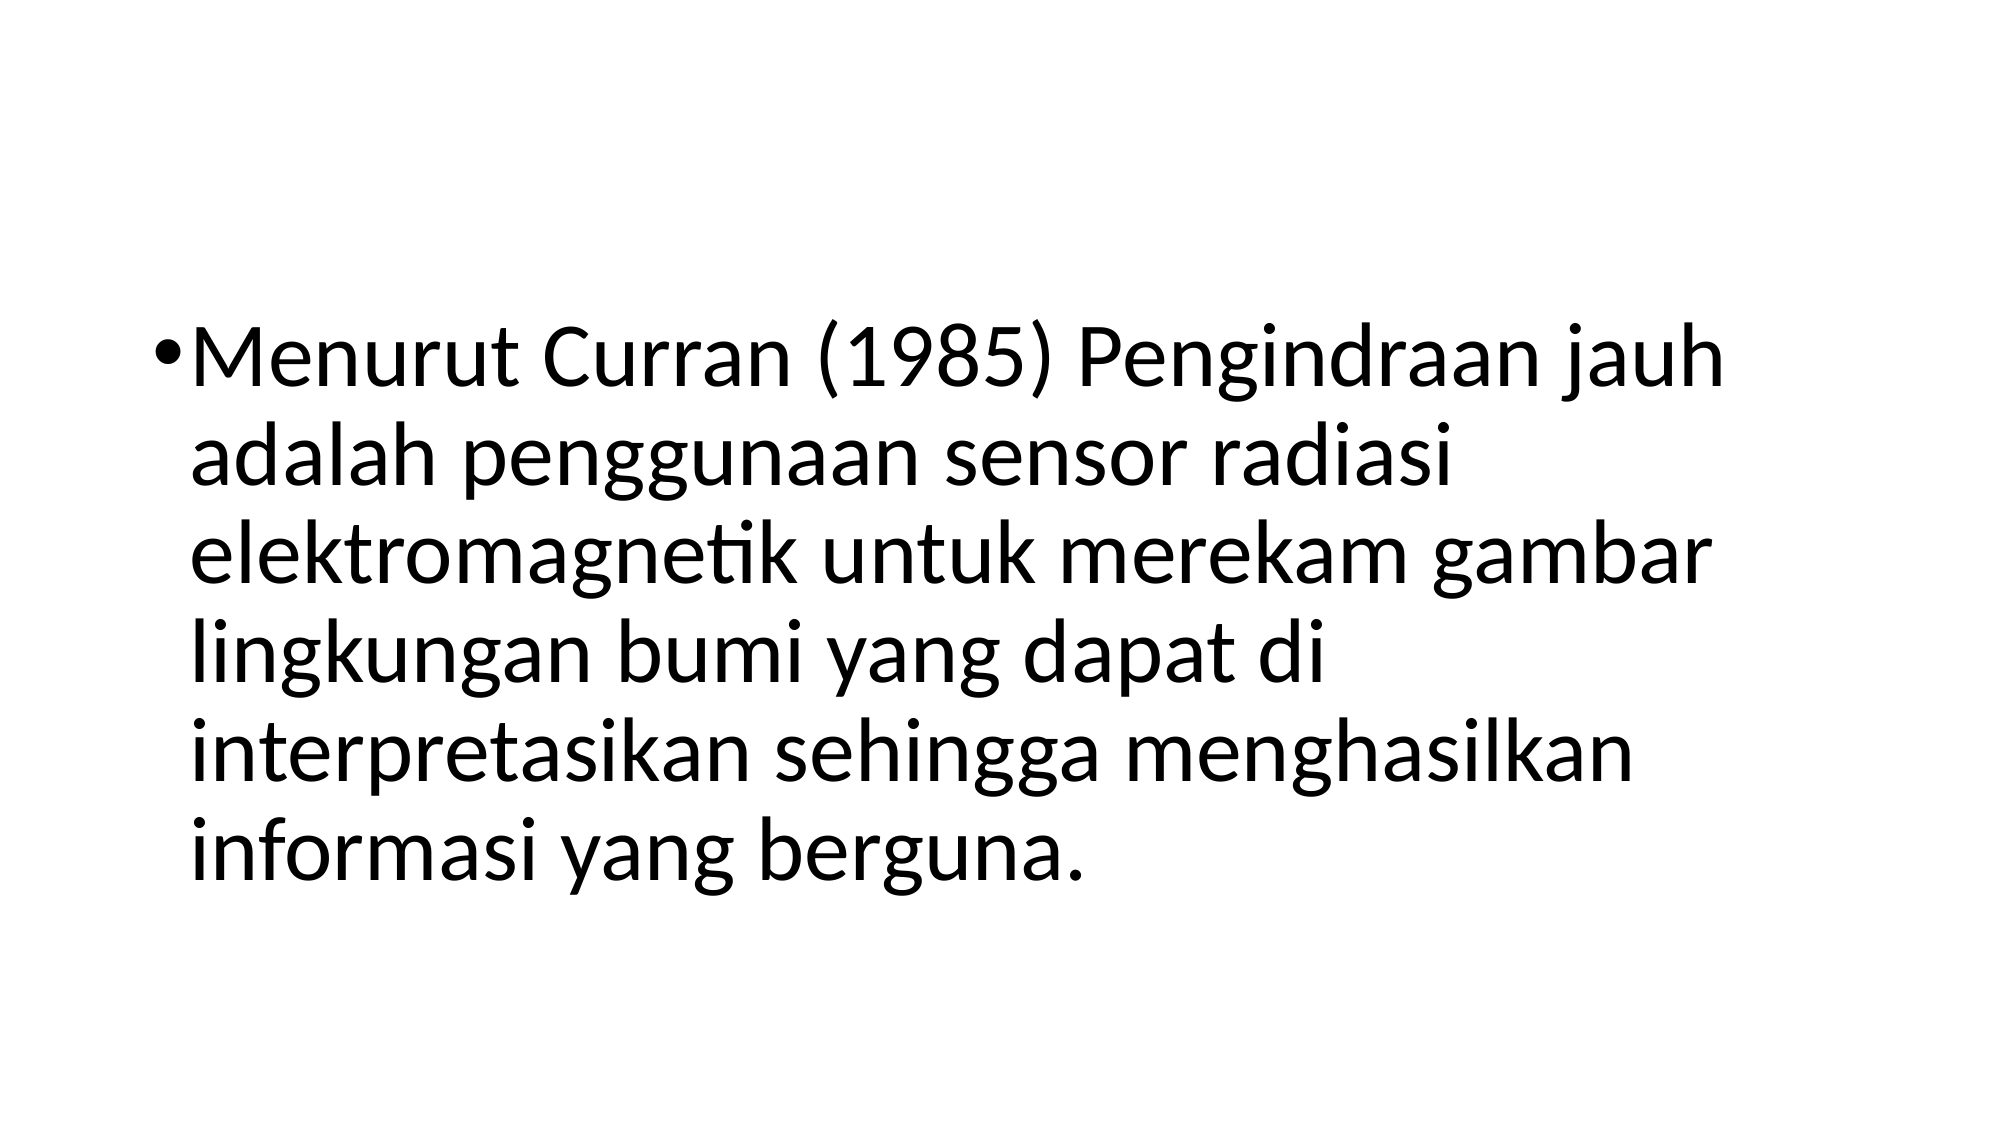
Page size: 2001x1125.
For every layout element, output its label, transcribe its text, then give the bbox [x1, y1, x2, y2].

list Menurut Curran (1985) Pengindraan jauh adalah penggunaan sensor radiasi elektromagnetik untuk merekam gambar lingkungan bumi yang dapat di interpretasikan sehingga menghasilkan informasi yang berguna. [137, 299, 1863, 1014]
